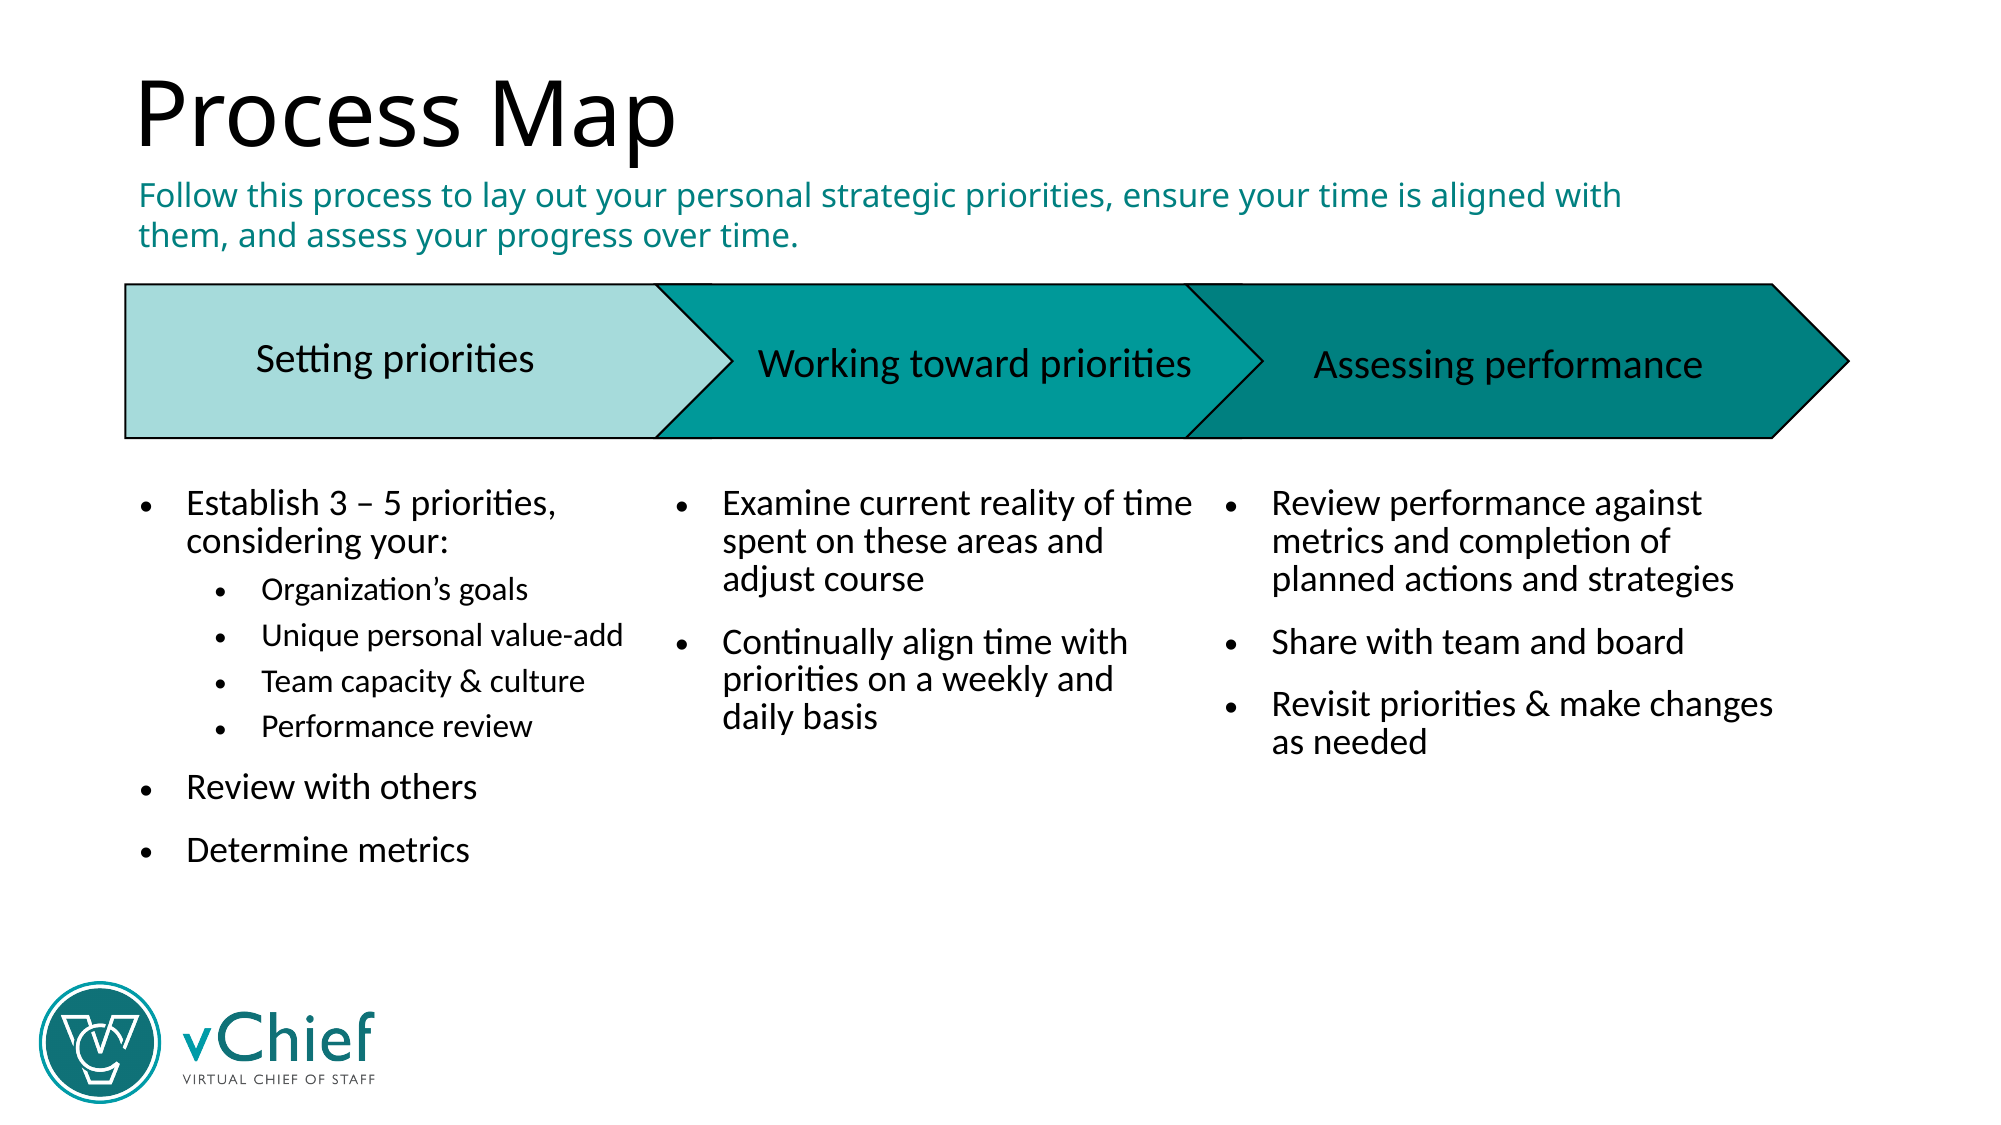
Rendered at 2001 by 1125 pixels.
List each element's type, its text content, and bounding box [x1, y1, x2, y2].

text_box Follow this process to lay out your personal strategic priorities, ensure your time is aligned with them, and assess your progress over time. [123, 167, 1715, 262]
table_header Examine current reality of time spent on these areas and adjust course Continually align time with priorities on a weekly and daily basis [660, 480, 1210, 935]
title Process Map [118, 8, 1843, 226]
table_header Review performance against metrics and completion of planned actions and strategies Share with team and board Revisit priorities & make changes as needed [1210, 480, 1795, 935]
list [124, 284, 1850, 439]
table_header Establish 3 – 5 priorities, considering your: Organization’s goals Unique personal value-add Team capacity & culture Performance review Review with others Determine metrics [125, 480, 660, 935]
picture [35, 978, 378, 1107]
